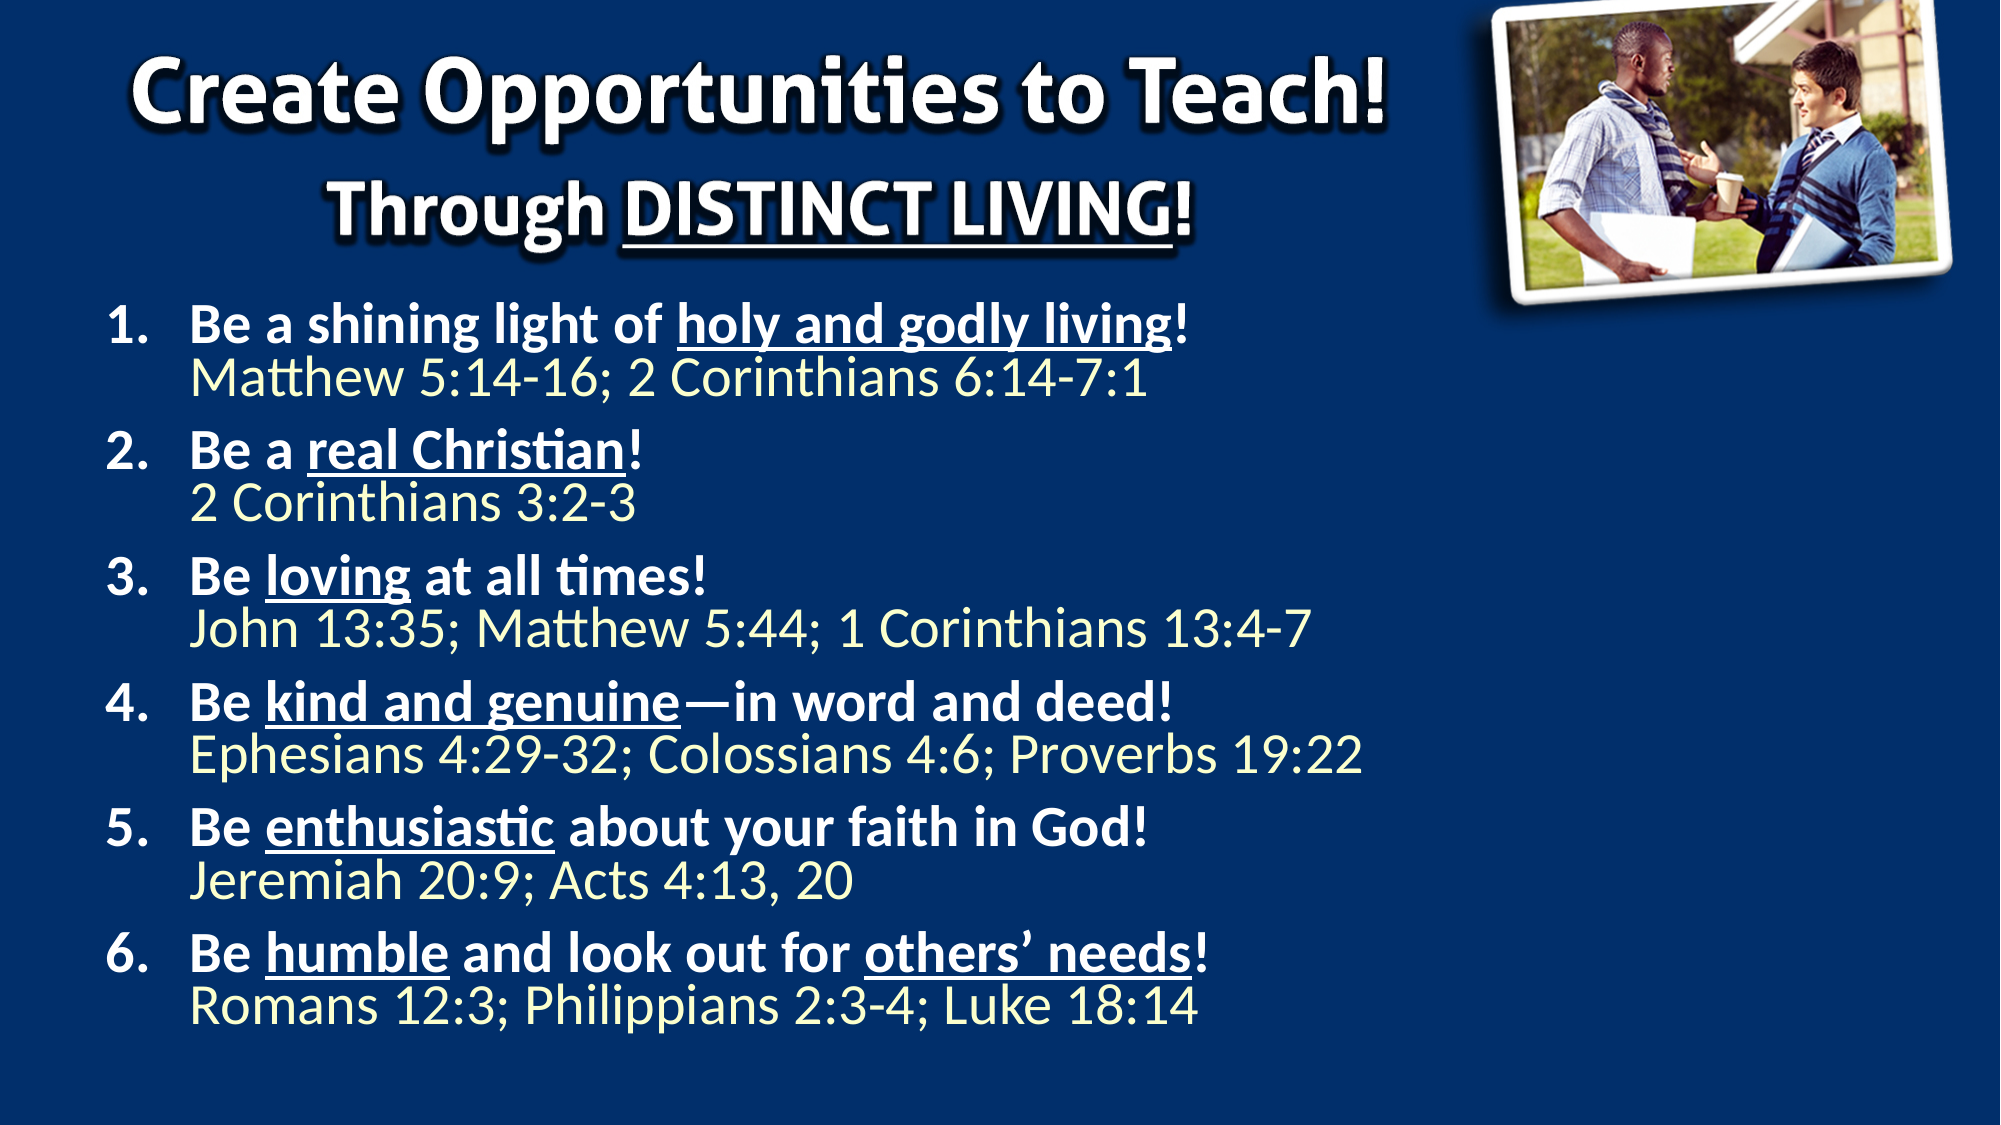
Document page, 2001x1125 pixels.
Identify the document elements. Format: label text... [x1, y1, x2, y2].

list Be a shining light of holy and godly living! Matthew 5:14-16; 2 Corinthians 6:14-7:1 Be a real Christian! 2 Corinthians 3:2-3 Be loving at all times! John 13:35; Matthew 5:44; 1 Corinthians 13:4-7 Be kind and genuine—in word and deed! Ephesians 4:29-32; Colossians 4:6; Proverbs 19:22 Be enthusiastic about your faith in God! Jeremiah 20:9; Acts 4:13, 20 Be humble and look out for others’ needs! Romans 12:3; Philippians 2:3-4; Luke 18:14 [90, 294, 1977, 1091]
picture [0, 0, 2000, 1125]
